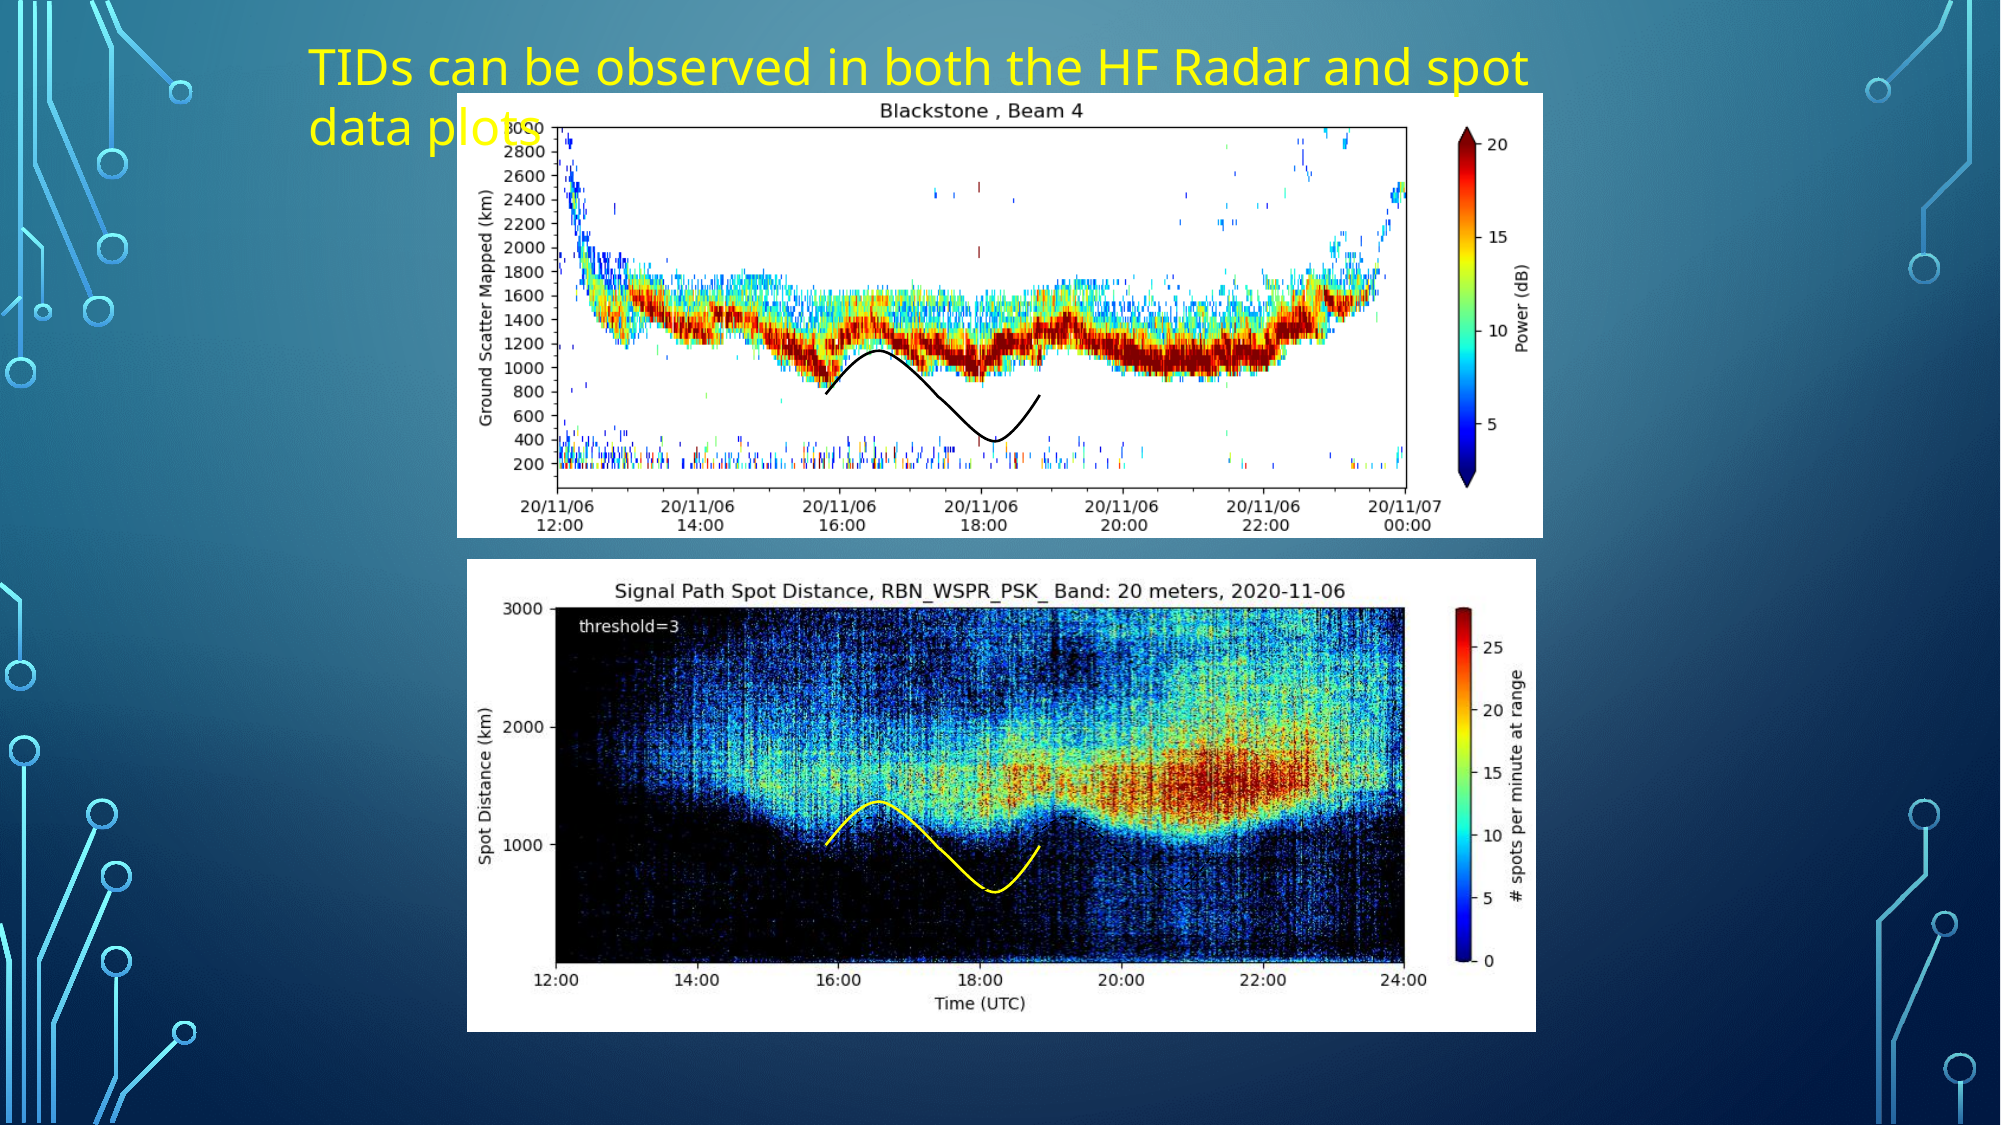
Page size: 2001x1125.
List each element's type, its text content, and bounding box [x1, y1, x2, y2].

text_box TIDs can be observed in both the HF Radar and spot data plots [294, 28, 1623, 164]
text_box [825, 350, 1040, 816]
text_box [825, 816, 1215, 892]
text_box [456, 93, 1544, 1032]
